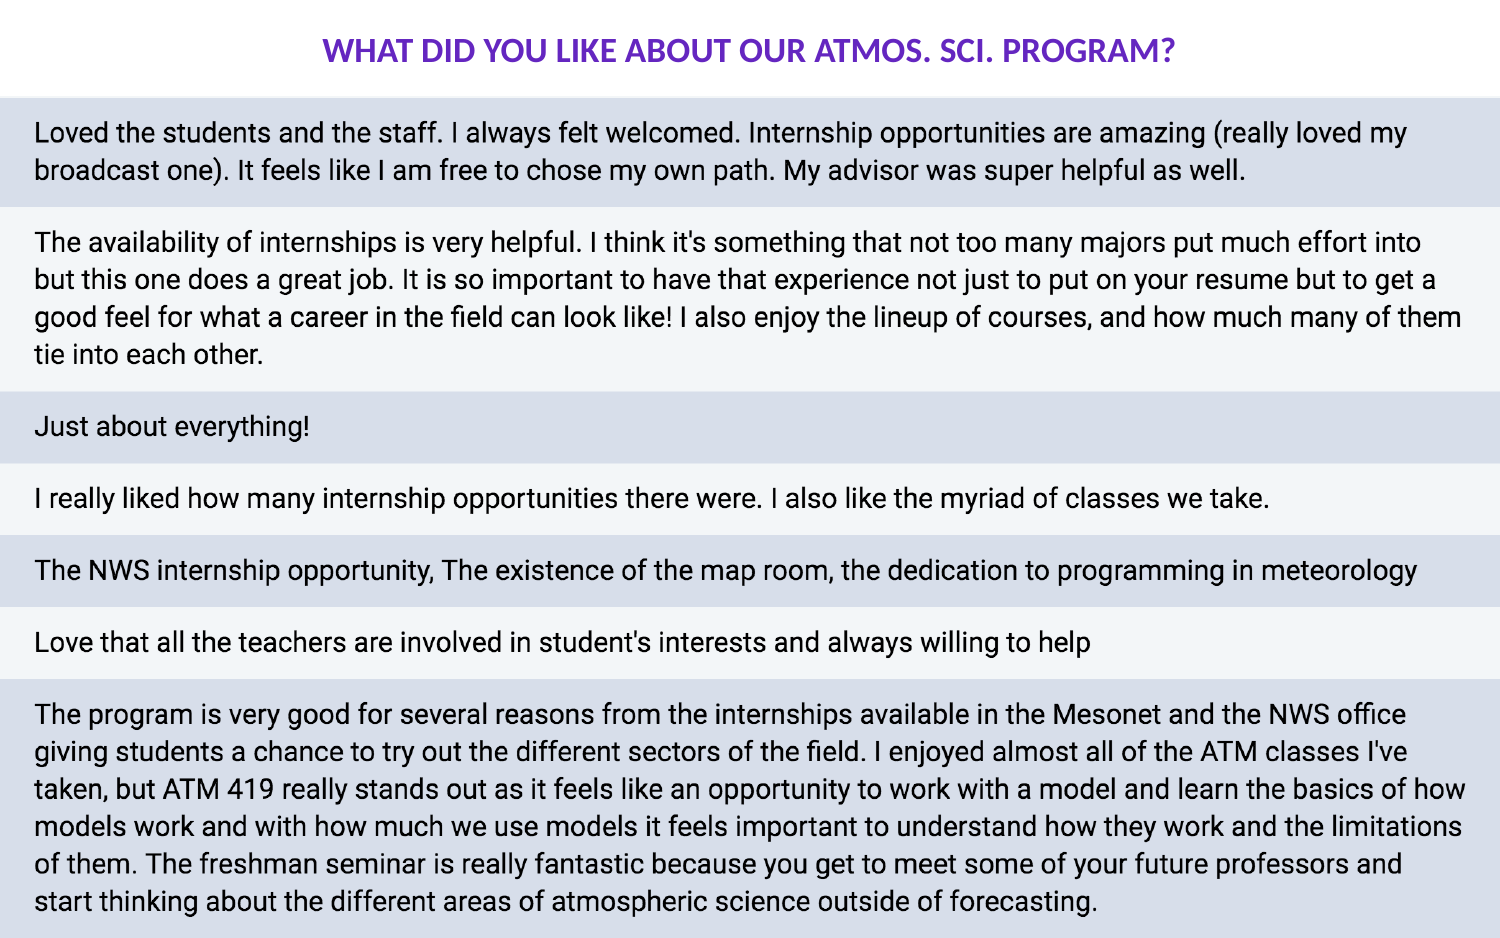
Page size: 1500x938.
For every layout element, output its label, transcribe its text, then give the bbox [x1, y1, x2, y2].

text_box WHAT DID YOU LIKE ABOUT OUR ATMOS. SCI. PROGRAM? [307, 19, 1193, 77]
picture [0, 96, 1500, 938]
